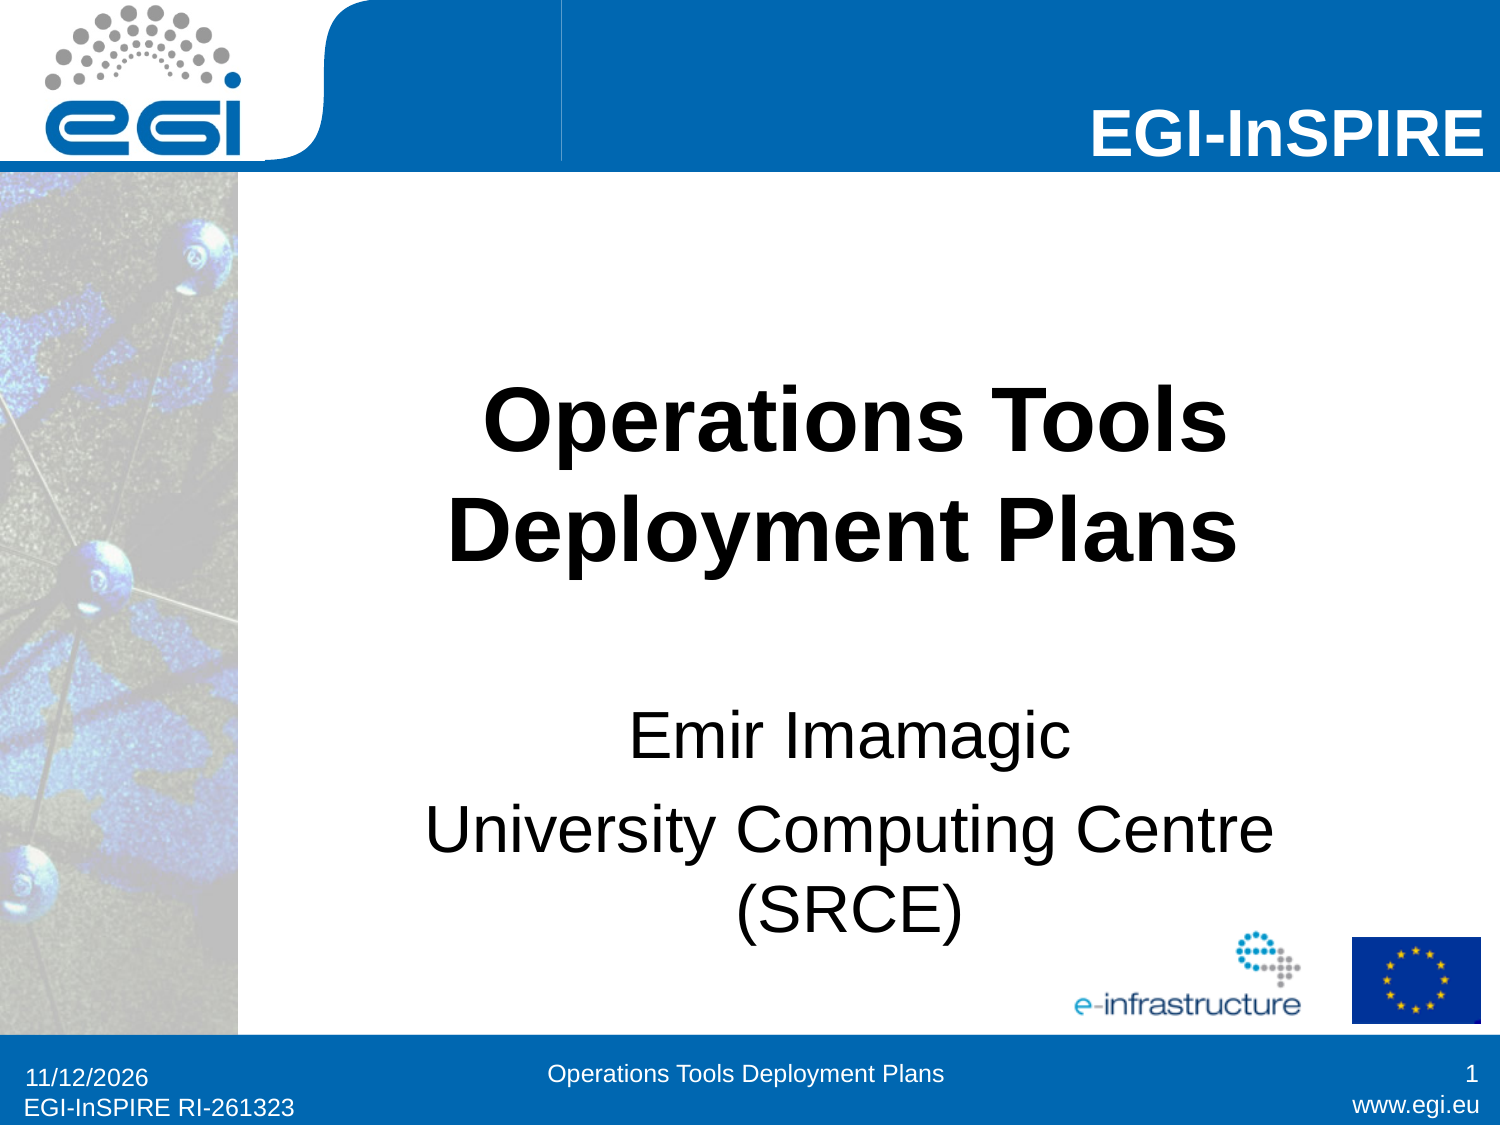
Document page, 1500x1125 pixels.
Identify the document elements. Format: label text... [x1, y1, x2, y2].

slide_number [10, 1046, 361, 1106]
subtitle Emir Imamagic University Computing Centre (SRCE) [371, 684, 1329, 906]
picture [1069, 925, 1307, 1022]
title Operations Tools Deployment Plans [265, 349, 1447, 591]
footer Operations Tools Deployment Plans [512, 1042, 988, 1103]
picture [0, 172, 238, 1034]
picture [1352, 937, 1481, 1024]
picture [0, 0, 265, 161]
slide_number 1 [1144, 1042, 1495, 1103]
